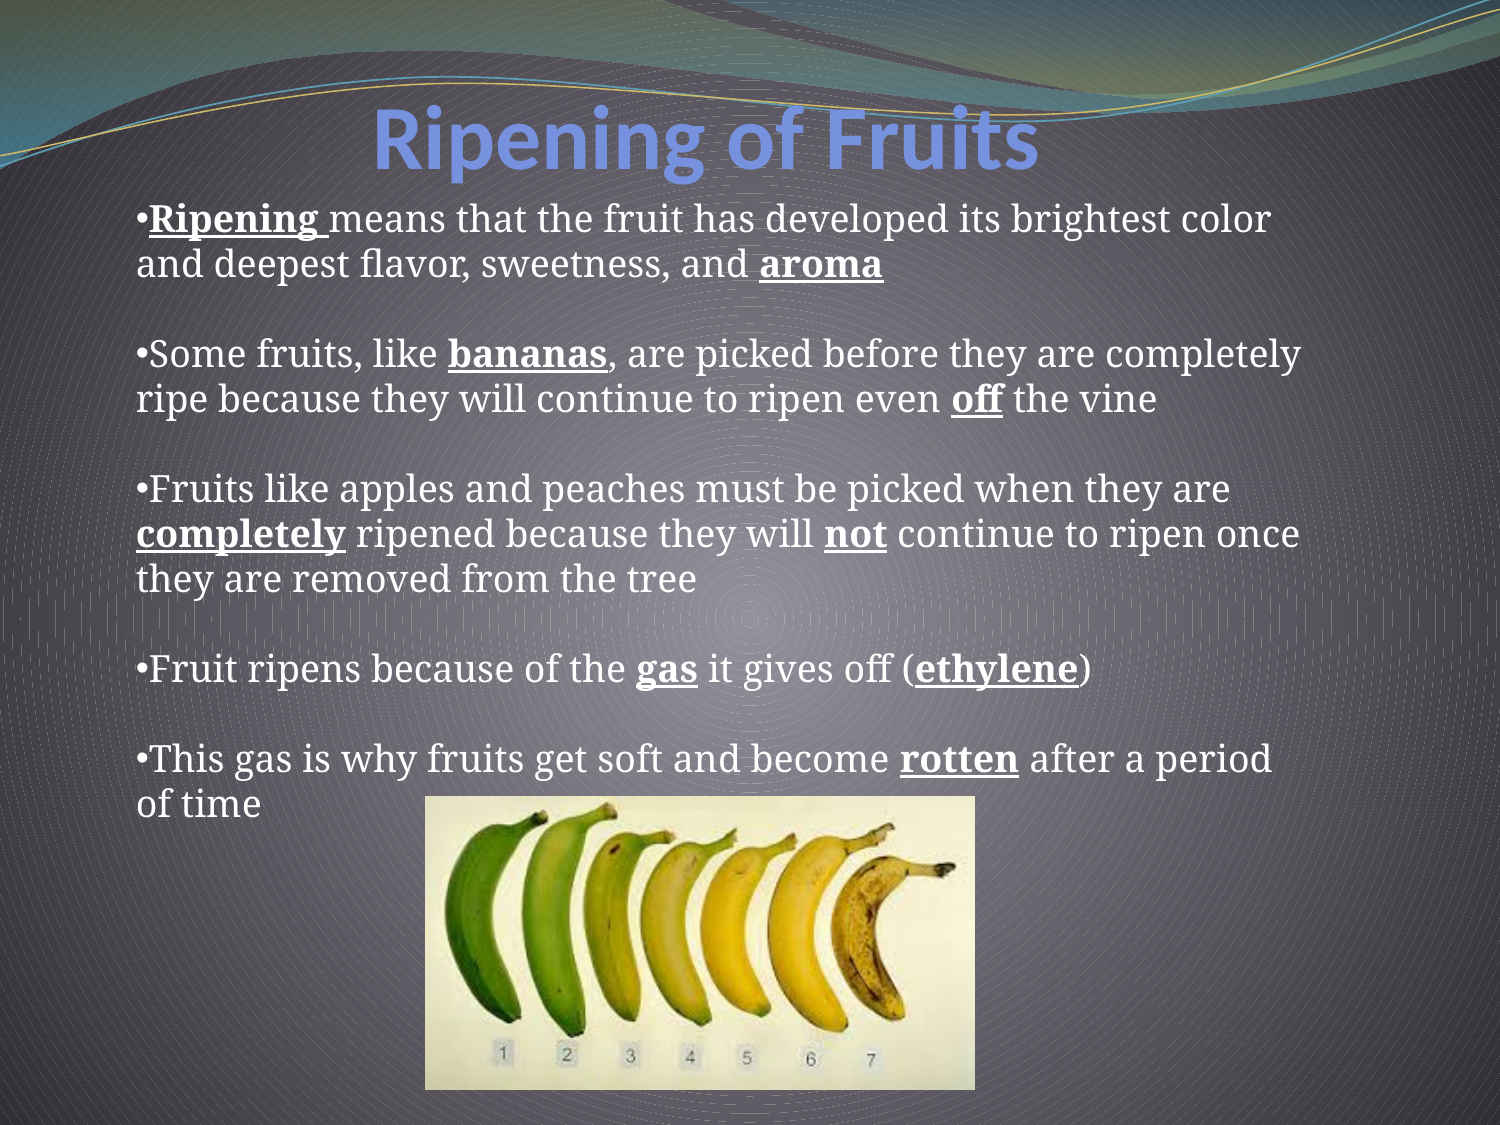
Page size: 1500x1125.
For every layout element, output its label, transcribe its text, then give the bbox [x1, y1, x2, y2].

text_box Ripening means that the fruit has developed its brightest color and deepest flavor, sweetness, and aroma Some fruits, like bananas, are picked before they are completely ripe because they will continue to ripen even off the vine Fruits like apples and peaches must be picked when they are completely ripened because they will not continue to ripen once they are removed from the tree Fruit ripens because of the gas it gives off (ethylene) This gas is why fruits get soft and become rotten after a period of time [121, 187, 1322, 833]
picture [424, 796, 976, 1090]
text_box Ripening of Fruits [125, 49, 1288, 187]
